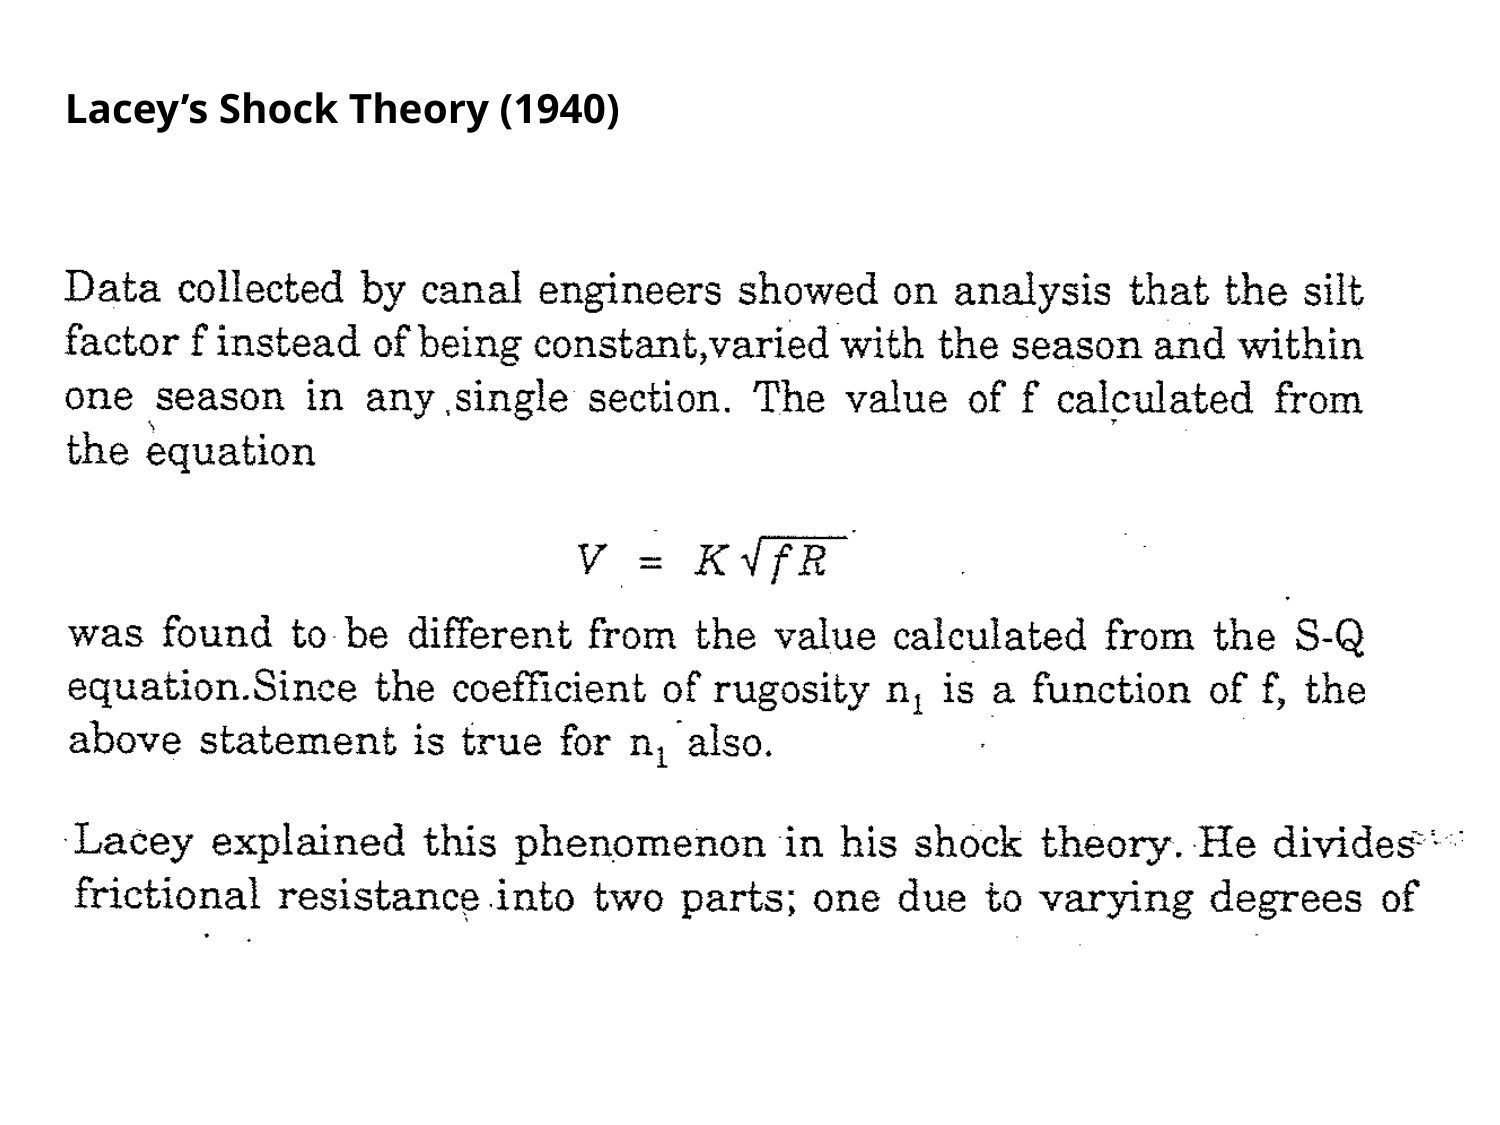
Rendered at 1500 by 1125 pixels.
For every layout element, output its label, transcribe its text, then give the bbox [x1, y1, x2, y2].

title Lacey’s Shock Theory (1940) [50, 75, 1475, 175]
picture [62, 812, 1463, 951]
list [49, 262, 1401, 770]
